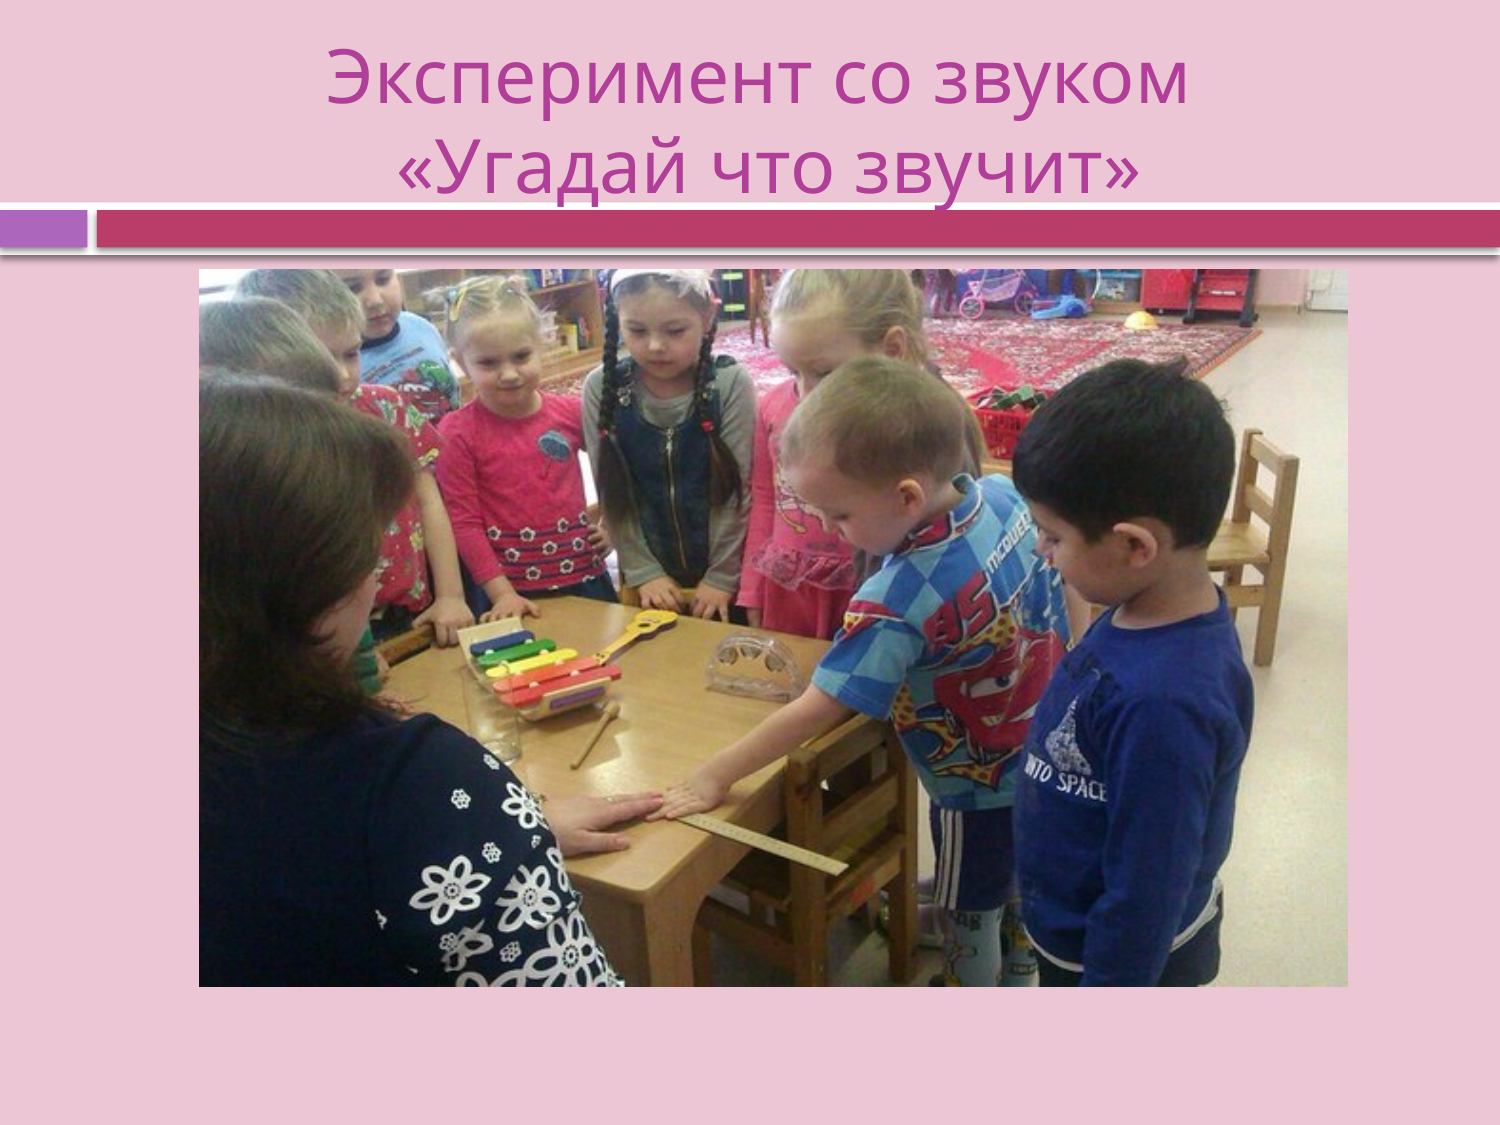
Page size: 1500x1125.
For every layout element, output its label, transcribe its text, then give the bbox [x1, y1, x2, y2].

title Эксперимент со звуком «Угадай что звучит» [100, 37, 1438, 200]
picture [198, 269, 1348, 987]
